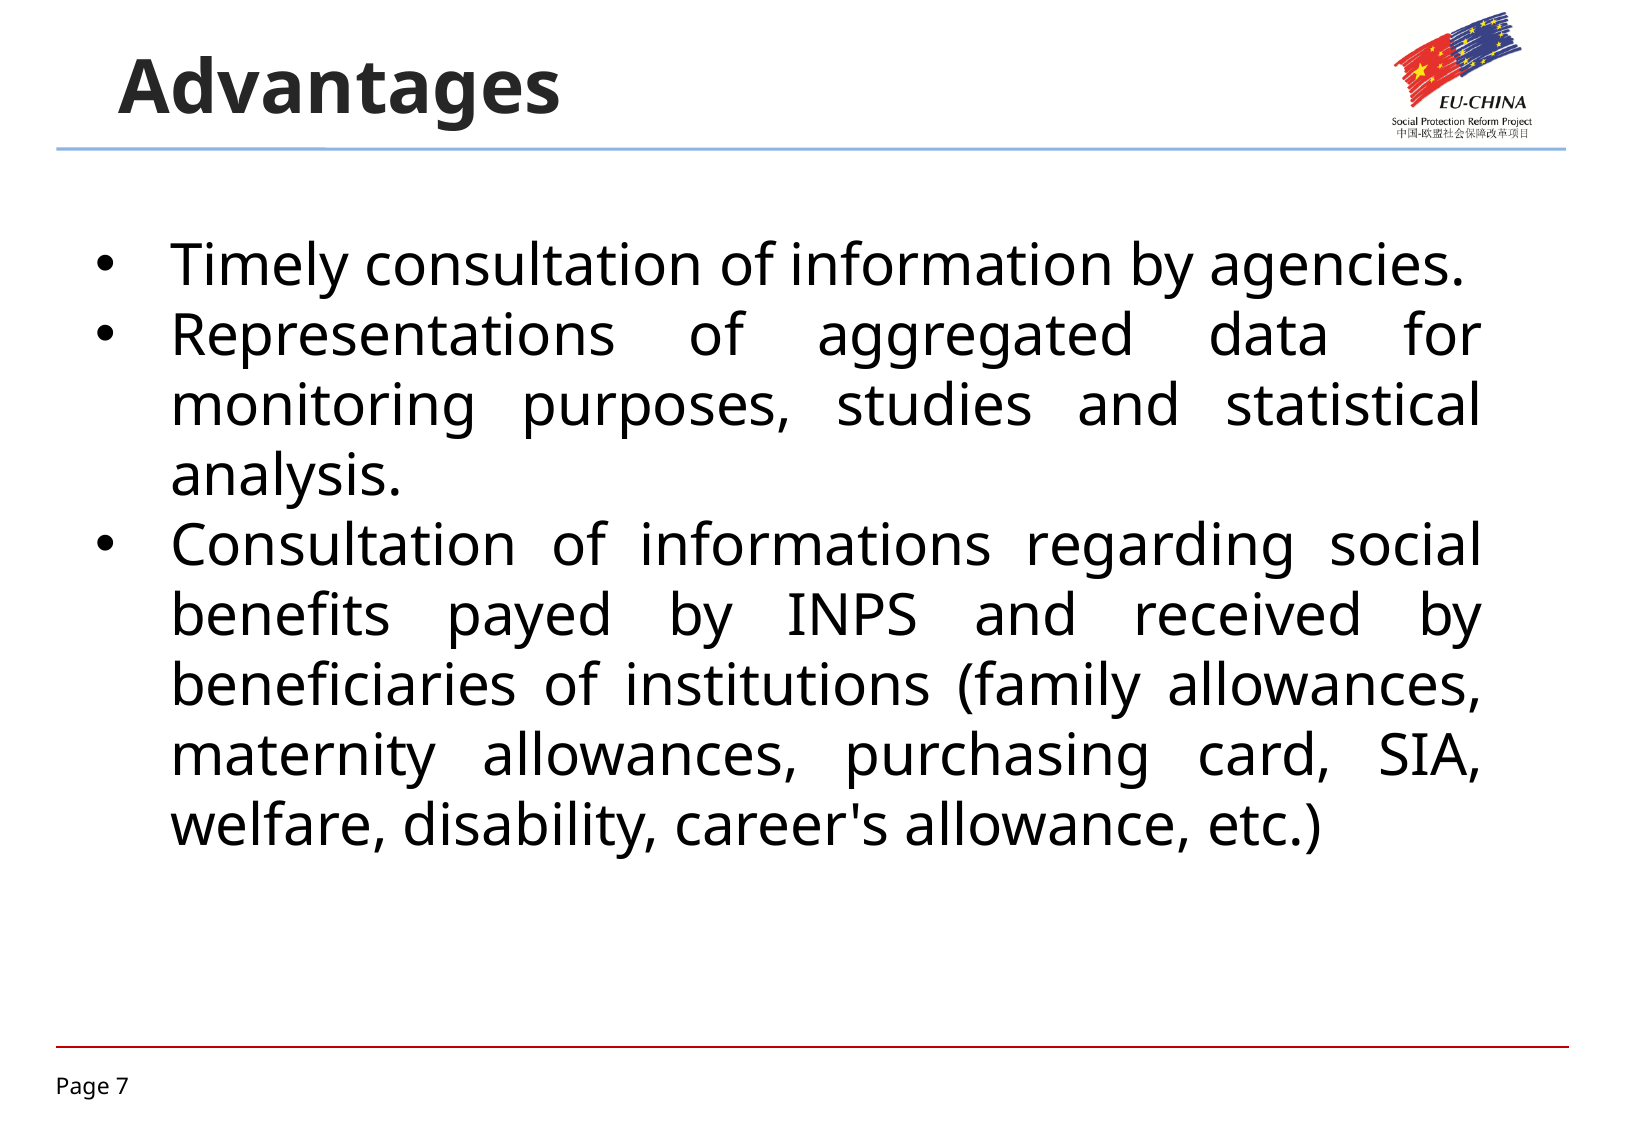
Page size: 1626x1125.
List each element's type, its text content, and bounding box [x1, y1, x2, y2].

text_box Timely consultation of information by agencies. Representations of aggregated data for monitoring purposes, studies and statistical analysis. Consultation of informations regarding social benefits payed by INPS and received by beneficiaries of institutions (family allowances, maternity allowances, purchasing card, SIA, welfare, disability, career's allowance, etc.) [80, 219, 1498, 865]
picture [1387, 0, 1537, 147]
text_box Advantages [103, 30, 1191, 136]
